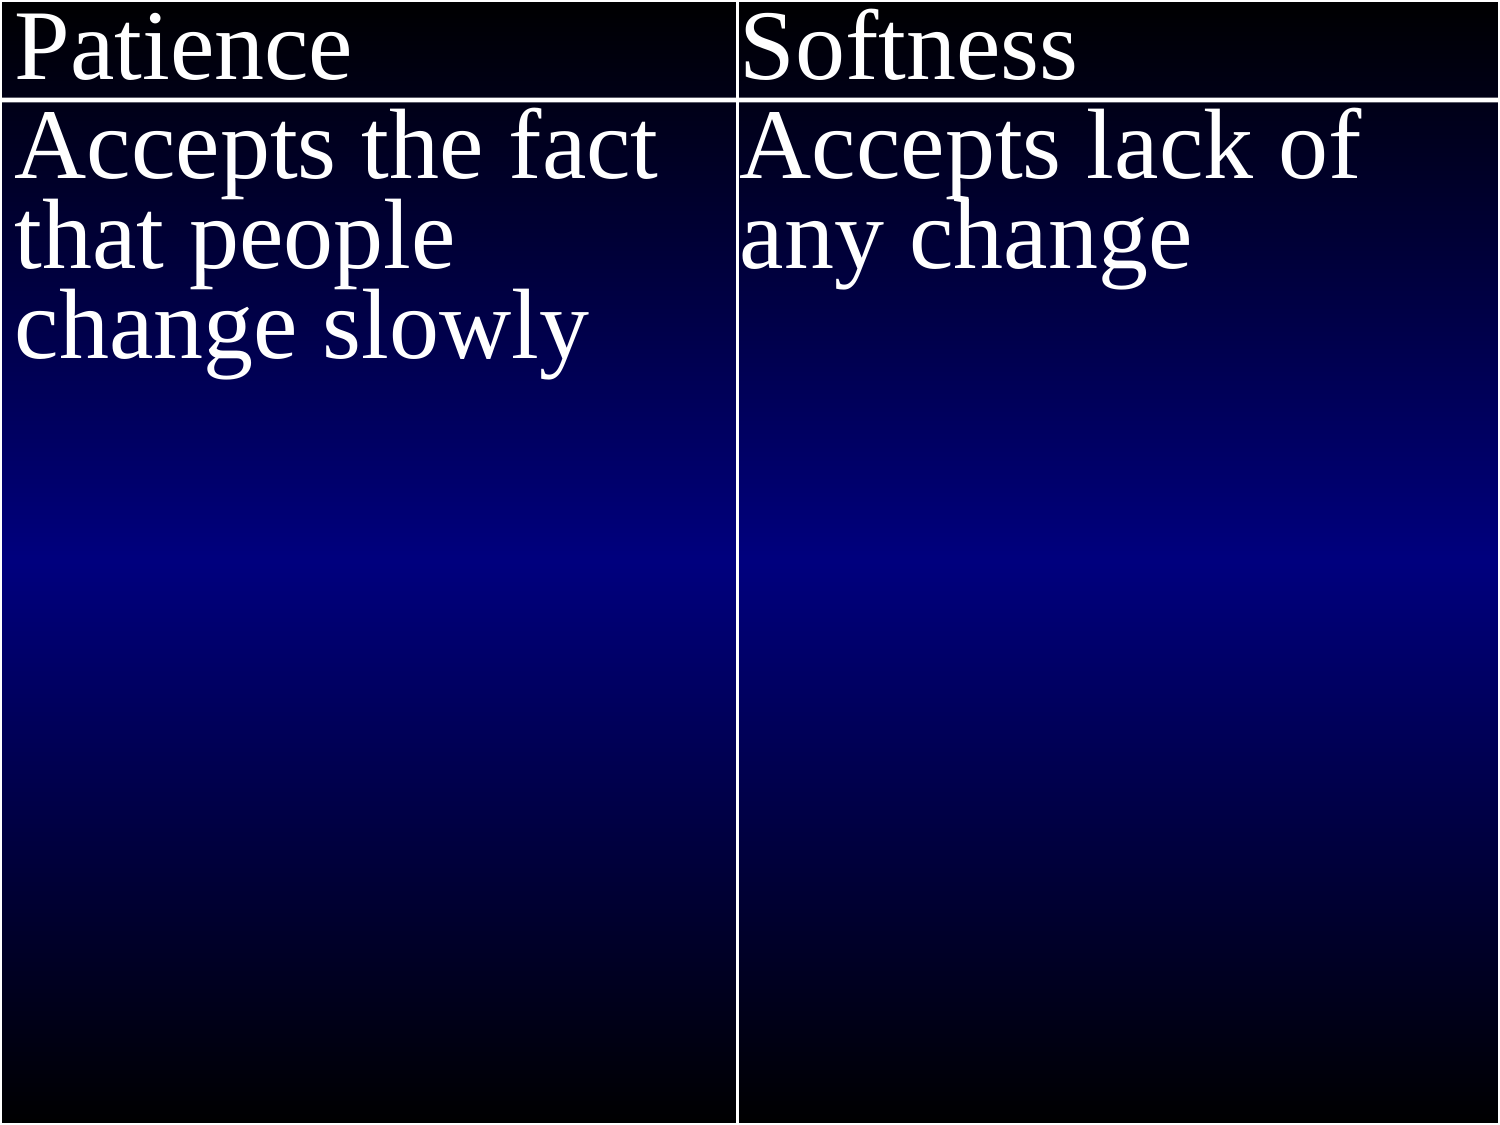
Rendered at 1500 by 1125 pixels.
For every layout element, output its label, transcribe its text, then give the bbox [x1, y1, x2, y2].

text_box Patience Accepts the fact that people change slowly [0, 0, 738, 1125]
text_box Softness Accepts lack of any change [738, 0, 1500, 100]
text_box Softness Accepts lack of any change [738, 101, 1500, 1125]
